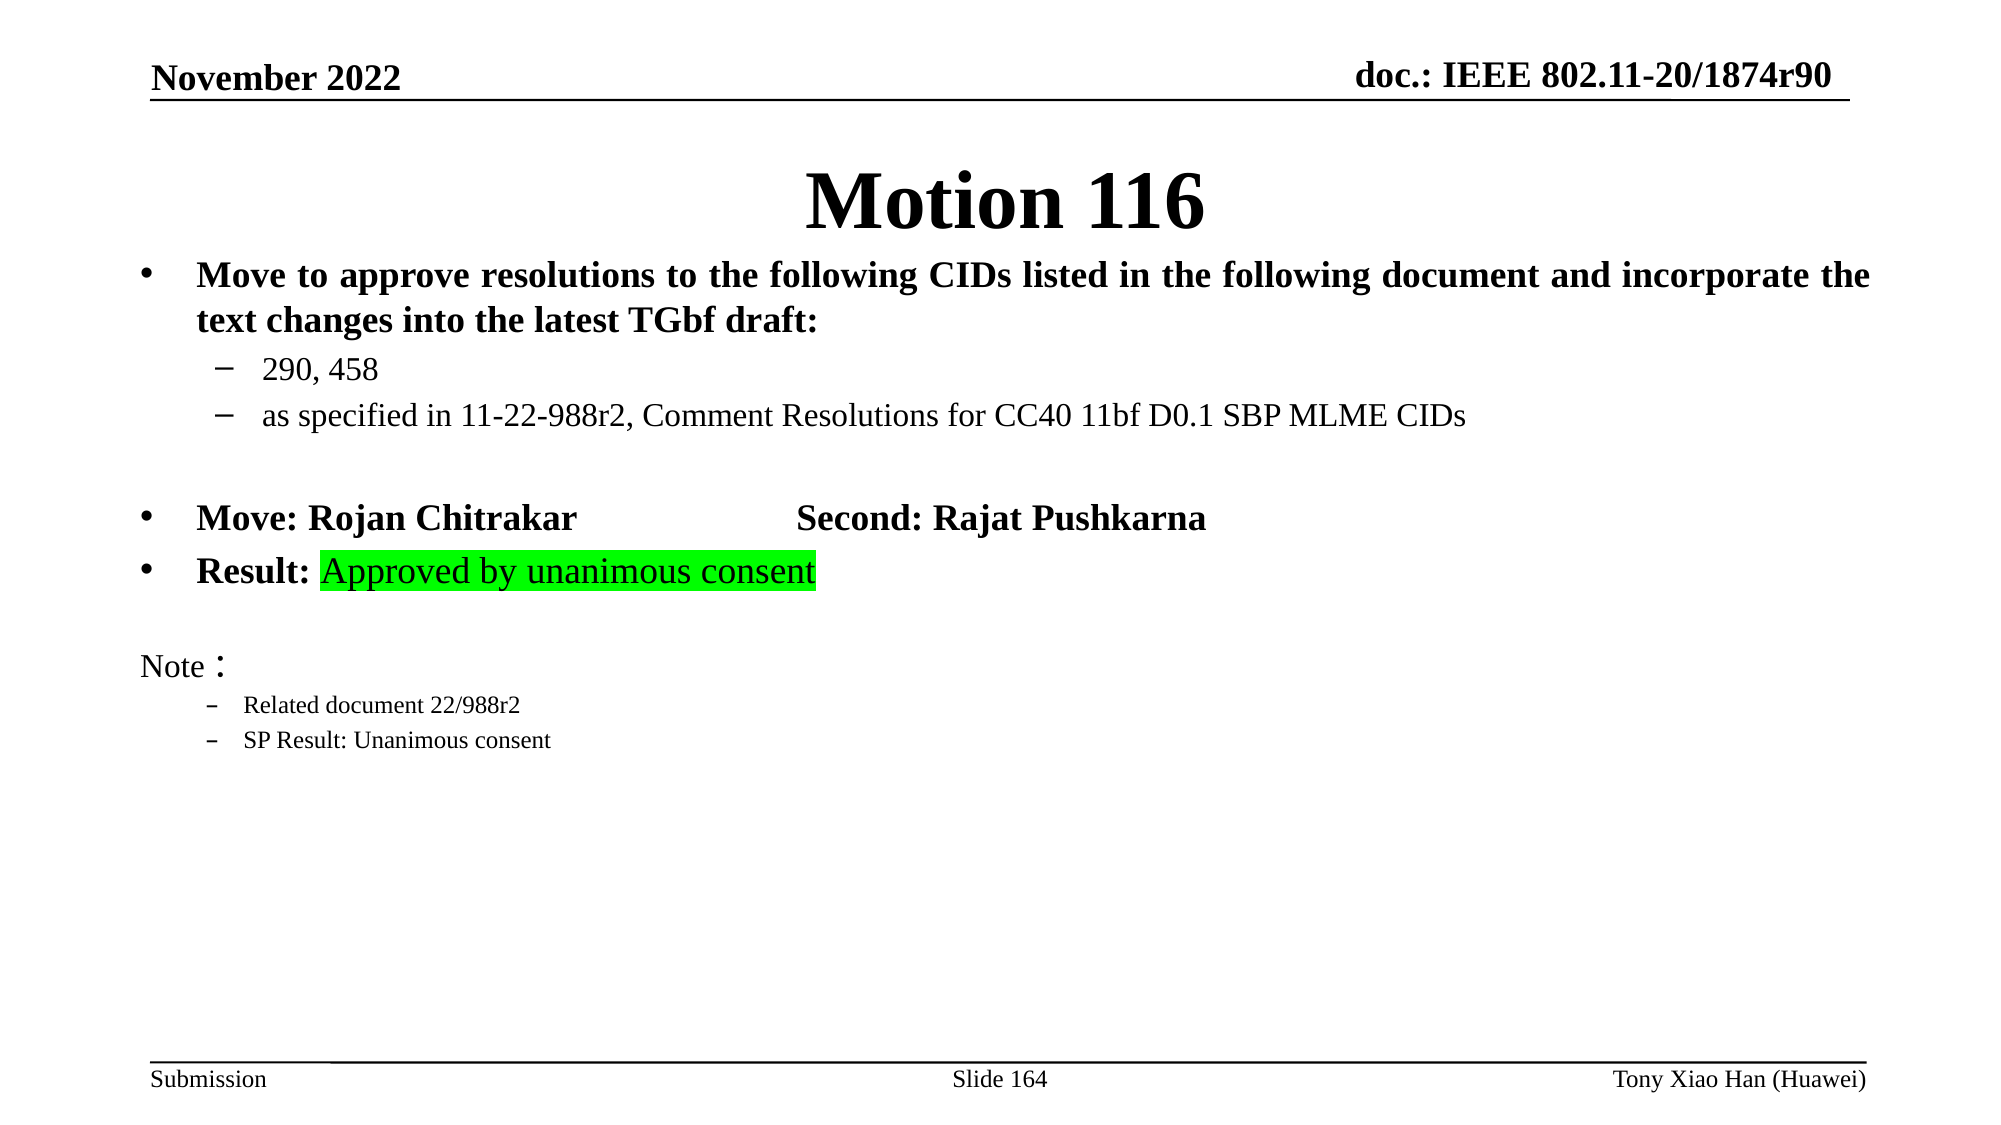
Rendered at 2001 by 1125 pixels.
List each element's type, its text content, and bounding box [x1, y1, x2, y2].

text_box Motion 116 [368, 137, 1644, 212]
text_box Move to approve resolutions to the following CIDs listed in the following document and incorporate the text changes into the latest TGbf draft: 290, 458 as specified in 11-22-988r2, Comment Resolutions for CC40 11bf D0.1 SBP MLME CIDs Move: Rojan Chitrakar Second: Rajat Pushkarna Result: Approved by unanimous consent Note： Related document 22/988r2 SP Result: Unanimous consent [125, 212, 1888, 900]
